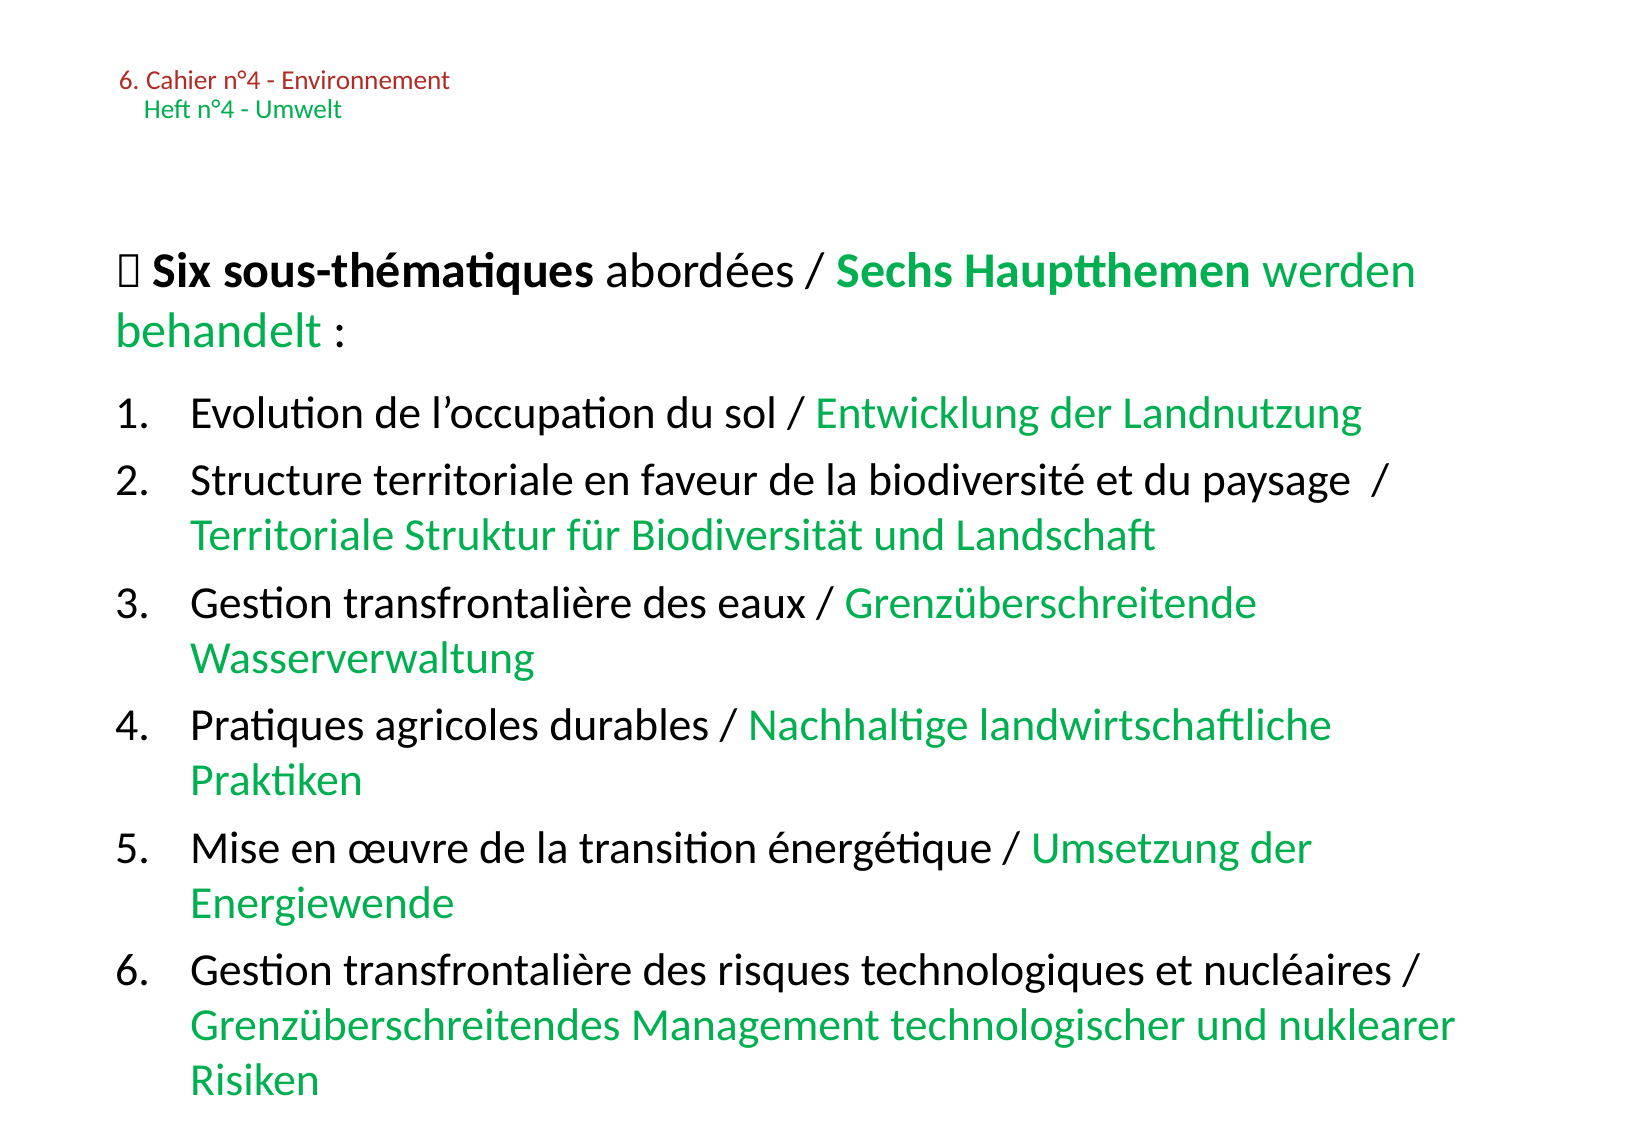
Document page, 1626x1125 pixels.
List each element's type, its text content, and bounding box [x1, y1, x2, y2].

title 6. Cahier n°4 - Environnement Heft n°4 - Umwelt [119, 66, 1353, 126]
text_box  Six sous-thématiques abordées / Sechs Hauptthemen werden behandelt : Evolution de l’occupation du sol / Entwicklung der Landnutzung Structure territoriale en faveur de la biodiversité et du paysage / Territoriale Struktur für Biodiversität und Landschaft Gestion transfrontalière des eaux / Grenzüberschreitende Wasserverwaltung Pratiques agricoles durables / Nachhaltige landwirtschaftliche Praktiken Mise en œuvre de la transition énergétique / Umsetzung der Energiewende Gestion transfrontalière des risques technologiques et nucléaires / Grenzüberschreitendes Management technologischer und nuklearer Risiken [100, 230, 1522, 1113]
